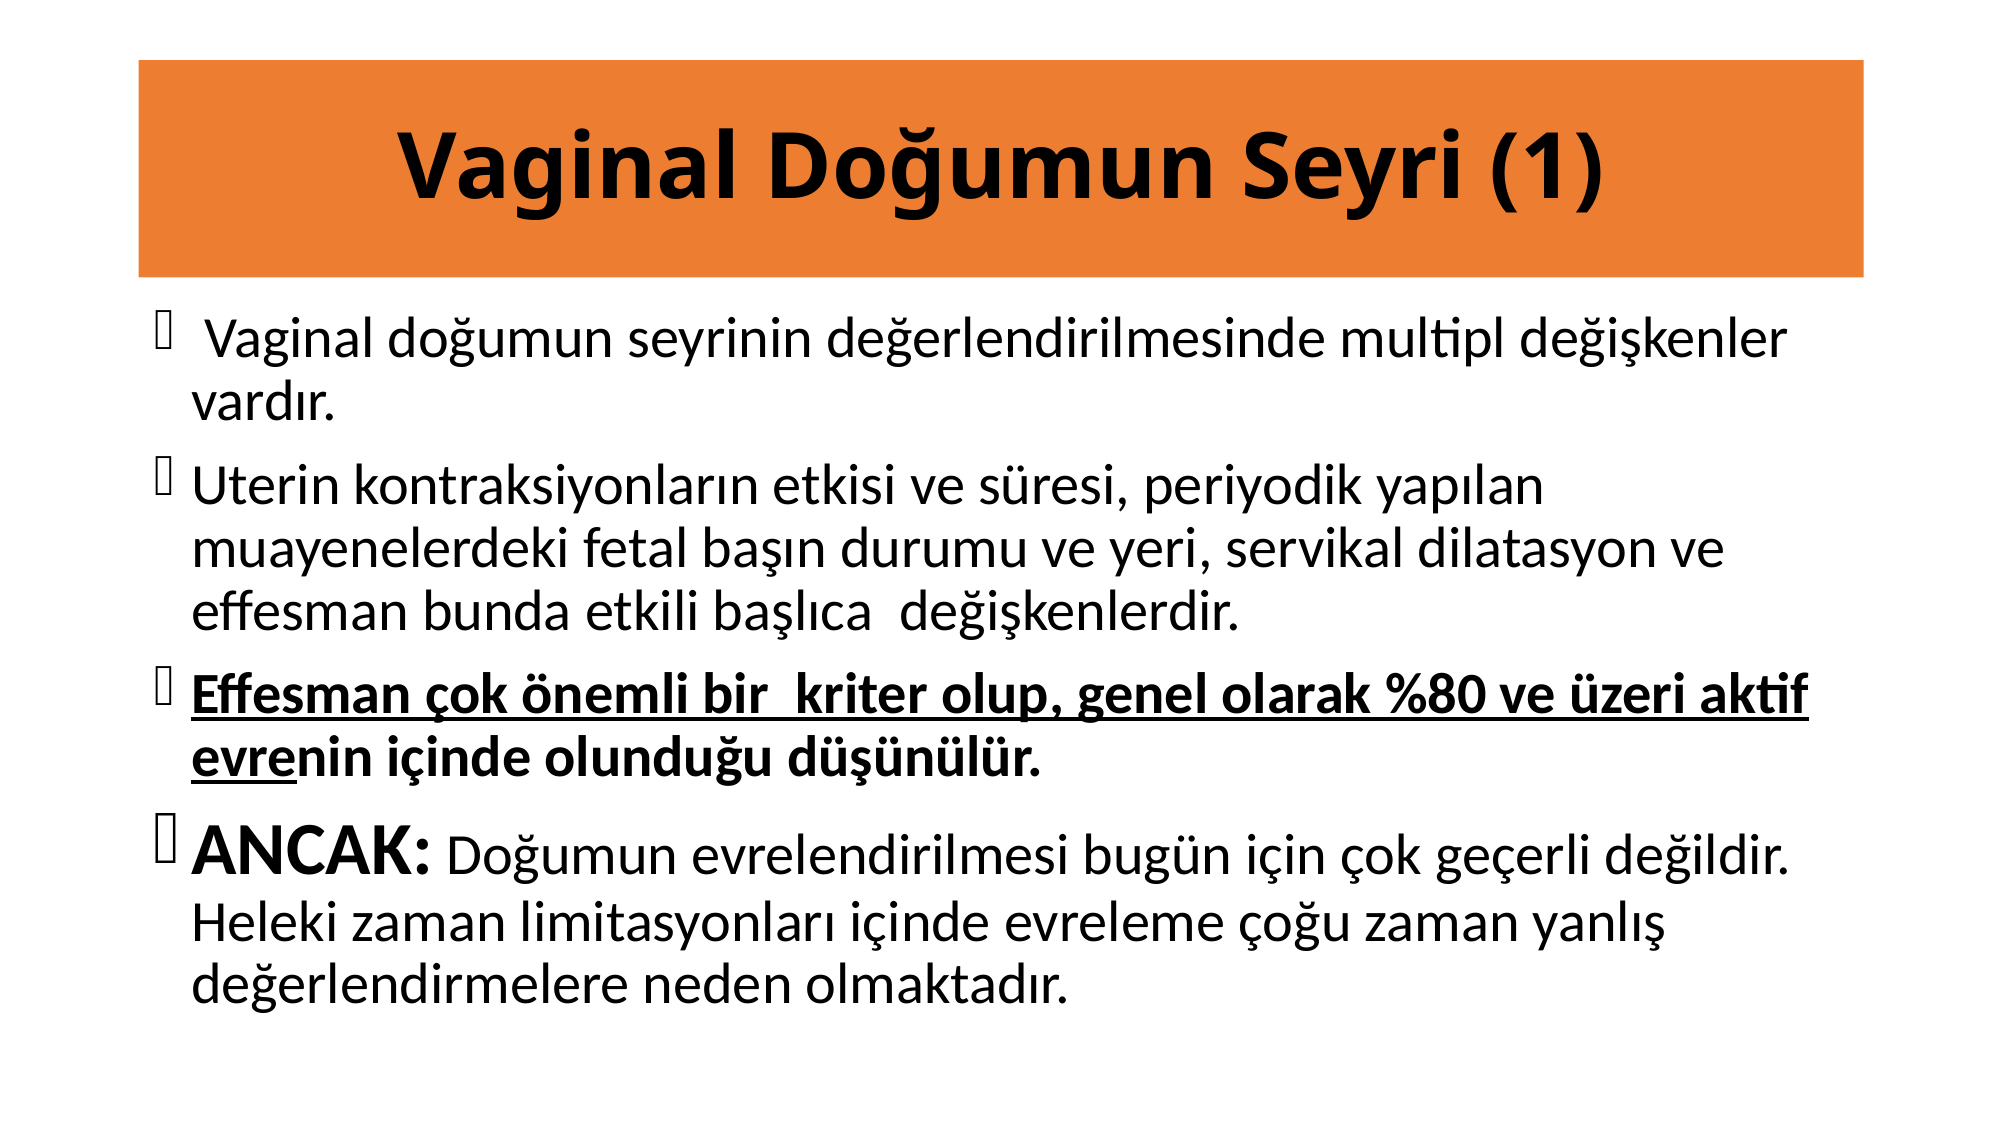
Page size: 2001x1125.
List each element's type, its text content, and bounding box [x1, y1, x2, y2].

list Vaginal doğumun seyrinin değerlendirilmesinde multipl değişkenler vardır. Uterin kontraksiyonların etkisi ve süresi, periyodik yapılan muayenelerdeki fetal başın durumu ve yeri, servikal dilatasyon ve effesman bunda etkili başlıca değişkenlerdir. Effesman çok önemli bir kriter olup, genel olarak %80 ve üzeri aktif evrenin içinde olunduğu düşünülür. ANCAK: Doğumun evrelendirilmesi bugün için çok geçerli değildir. Heleki zaman limitasyonları içinde evreleme çoğu zaman yanlış değerlendirmelere neden olmaktadır. [138, 299, 1864, 1060]
title Vaginal Doğumun Seyri (1) [138, 60, 1864, 278]
